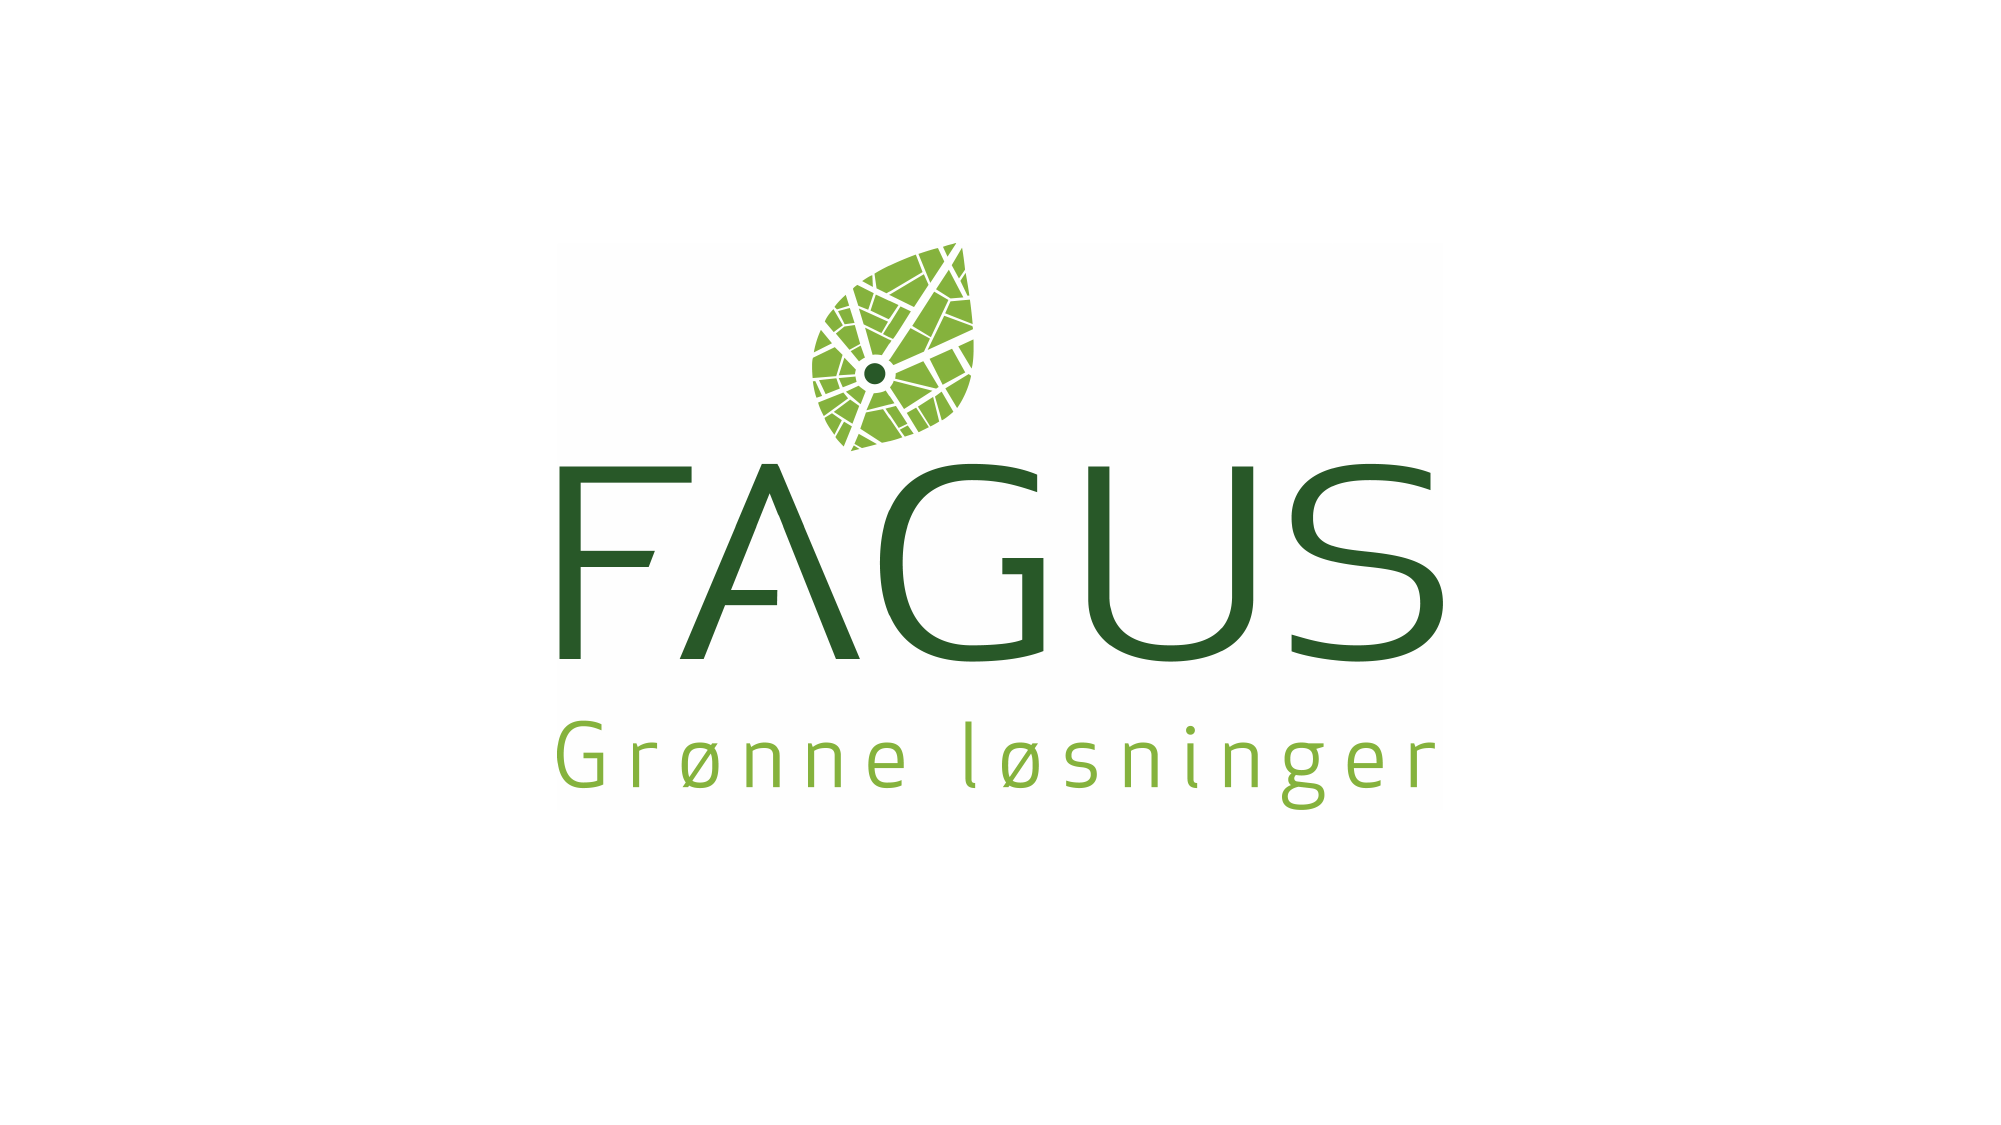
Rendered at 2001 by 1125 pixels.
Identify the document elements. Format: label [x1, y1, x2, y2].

list [557, 242, 1443, 810]
